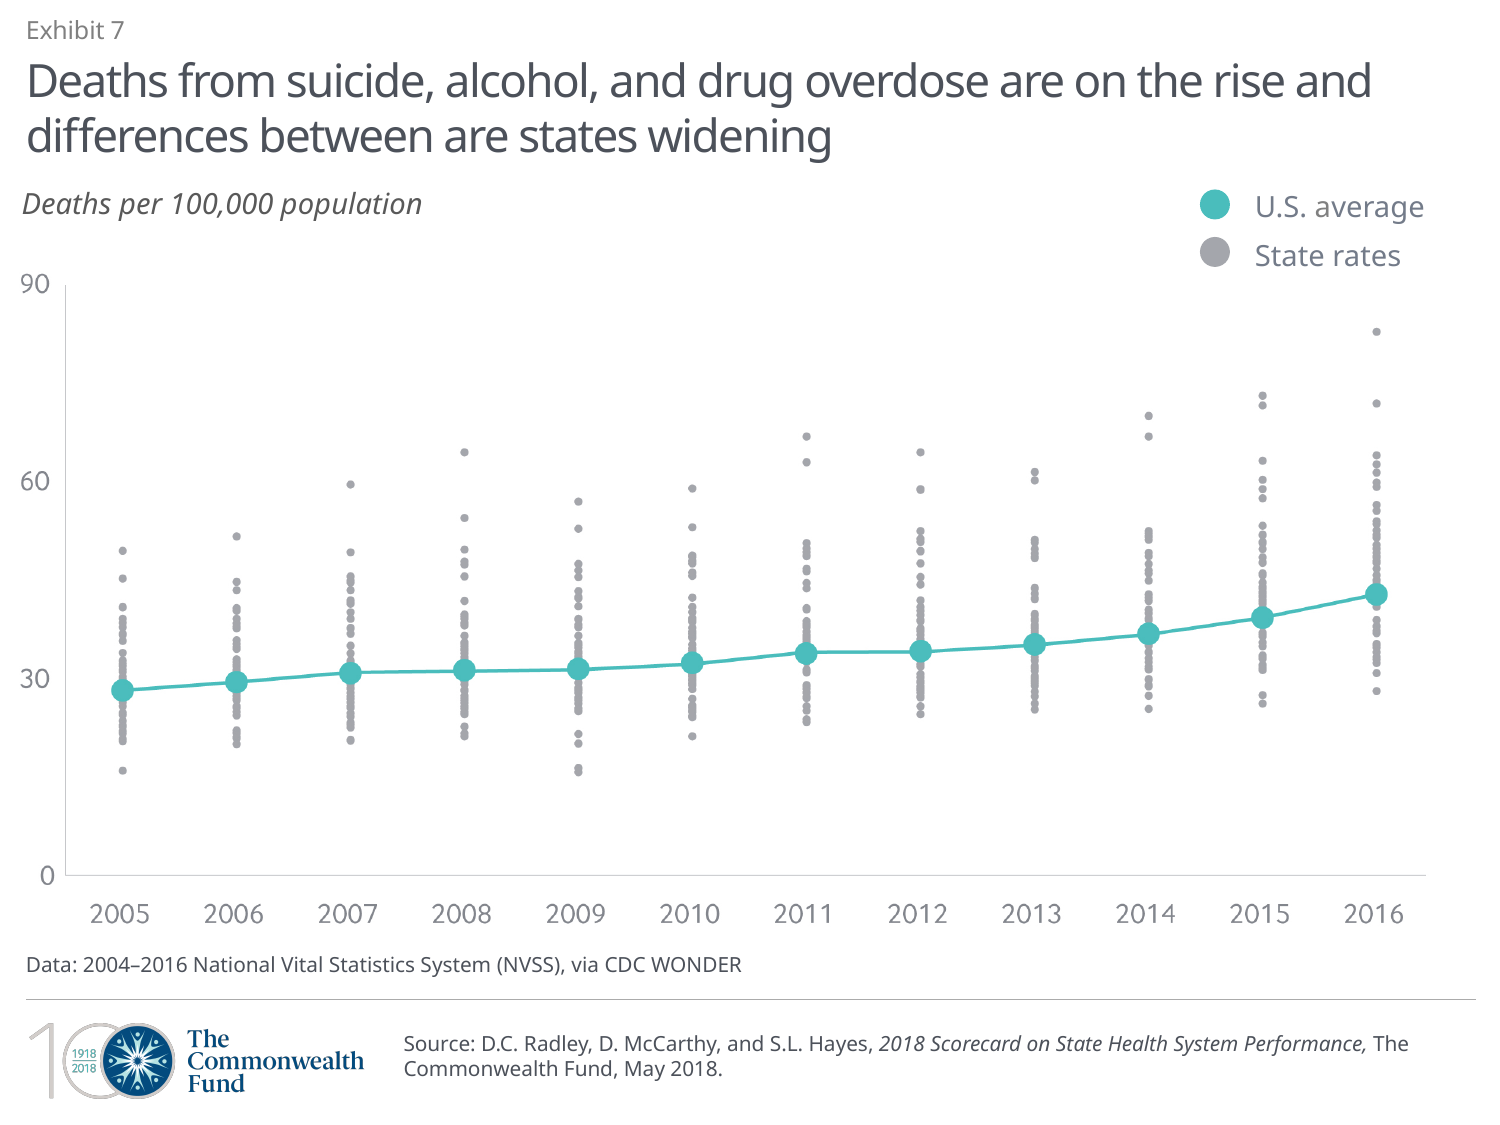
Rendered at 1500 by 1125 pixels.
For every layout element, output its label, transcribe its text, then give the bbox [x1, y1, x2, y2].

text_box Deaths per 100,000 population [6, 177, 988, 228]
list Data: 2004–2016 National Vital Statistics System (NVSS), via CDC WONDER [25, 910, 1476, 977]
title Deaths from suicide, alcohol, and drug overdose are on the rise and differences between are states widening [25, 51, 1476, 207]
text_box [1199, 180, 1476, 281]
picture [29, 1023, 365, 1099]
list Exhibit 7 [25, 14, 307, 50]
picture [14, 223, 1439, 936]
